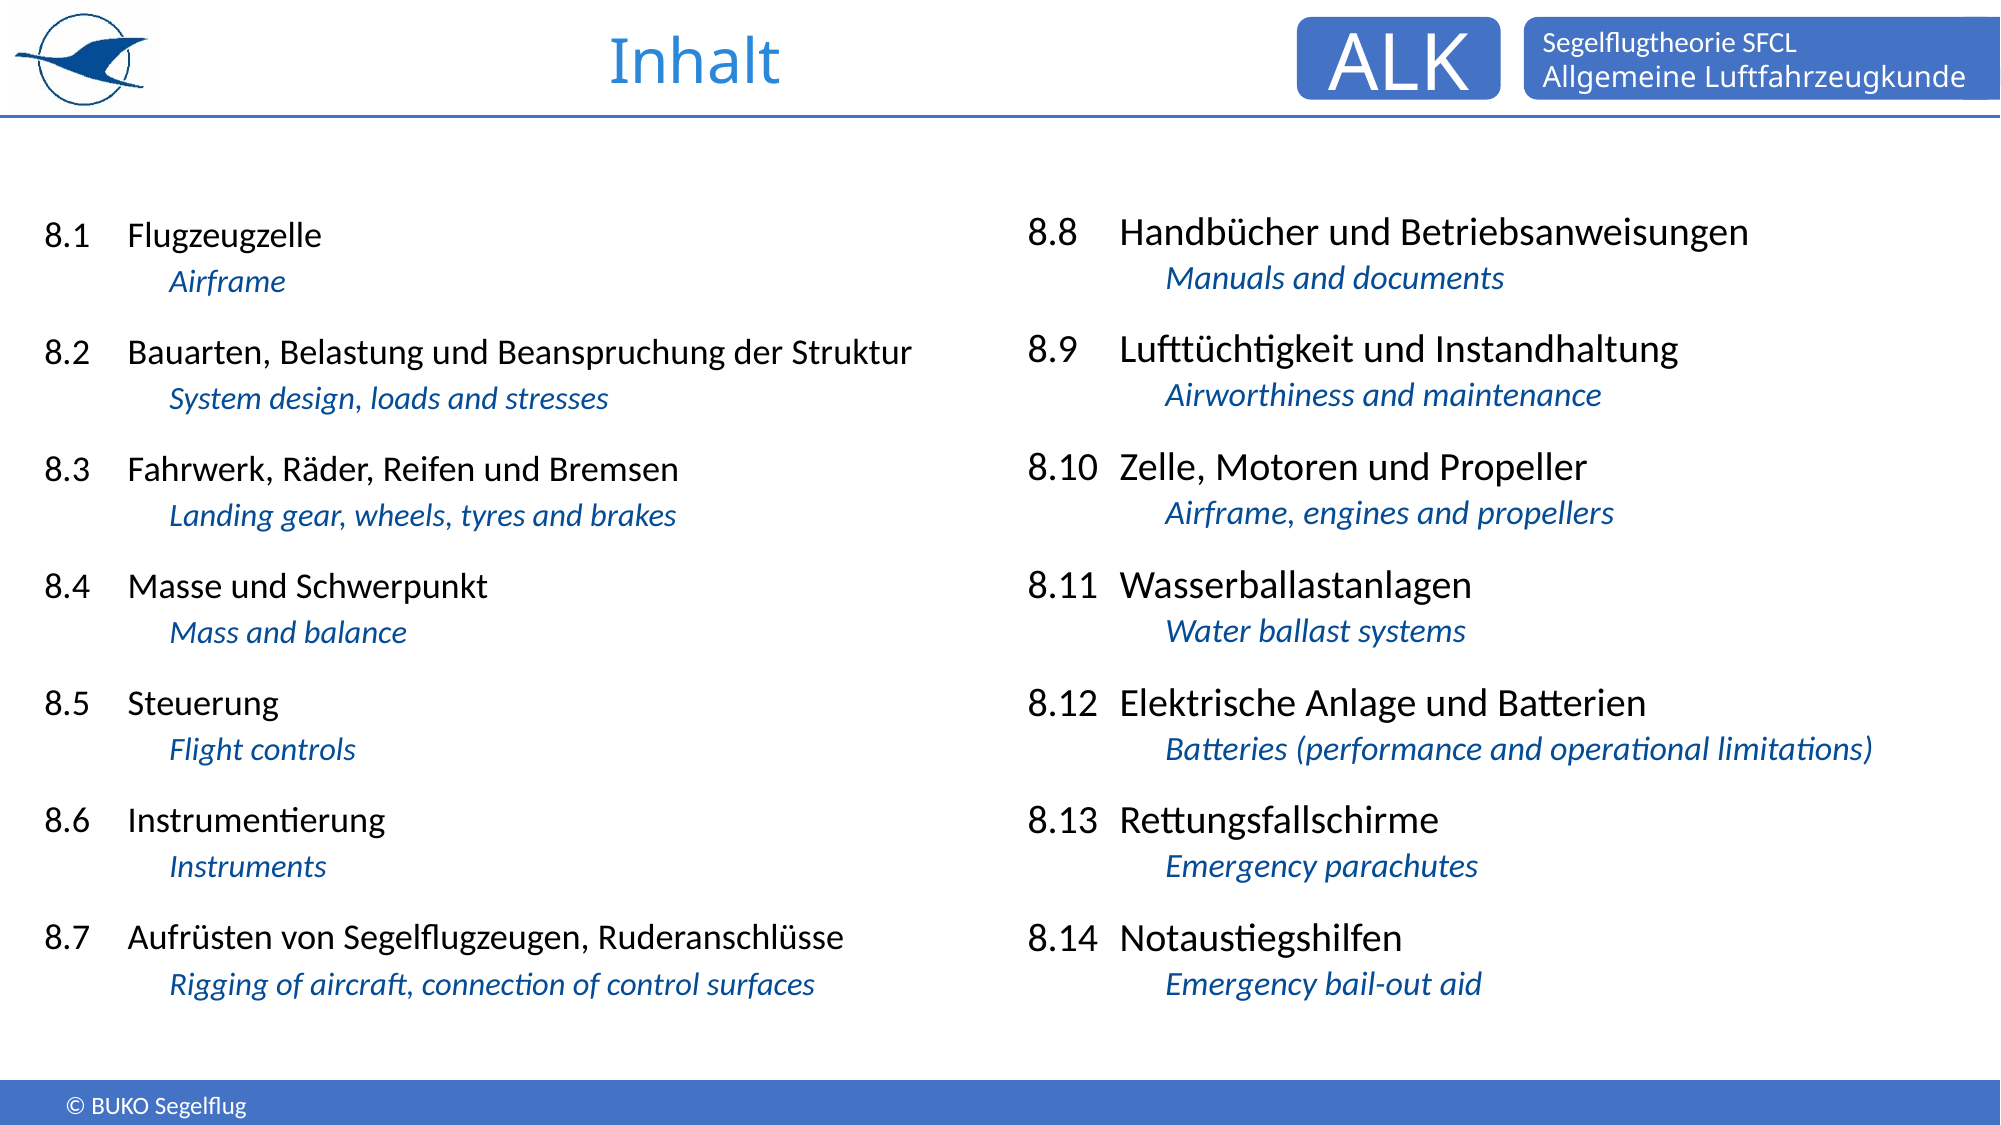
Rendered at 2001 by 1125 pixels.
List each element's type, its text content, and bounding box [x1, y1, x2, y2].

picture [14, 2, 157, 115]
list 8.1 Flugzeugzelle Airframe 8.2 Bauarten, Belastung und Beanspruchung der Struktur System design, loads and stresses 8.3 Fahrwerk, Räder, Reifen und Bremsen Landing gear, wheels, tyres and brakes 8.4 Masse und Schwerpunkt Mass and balance 8.5 Steuerung Flight controls 8.6 Instrumentierung Instruments 8.7 Aufrüsten von Segelflugzeugen, Ruderanschlüsse Rigging of aircraft, connection of control surfaces [29, 203, 988, 1014]
title Inhalt [156, 21, 1234, 105]
list 8.8 Handbücher und Betriebsanweisungen Manuals and documents 8.9 Lufttüchtigkeit und Instandhaltung Airworthiness and maintenance 8.10 Zelle, Motoren und Propeller Airframe, engines and propellers 8.11 Wasserballastanlagen Water ballast systems 8.12 Elektrische Anlage und Batterien Batteries (performance and operational limitations) 8.13 Rettungsfallschirme Emergency parachutes 8.14 Notaustiegshilfen Emergency bail-out aid [1012, 203, 1964, 1014]
